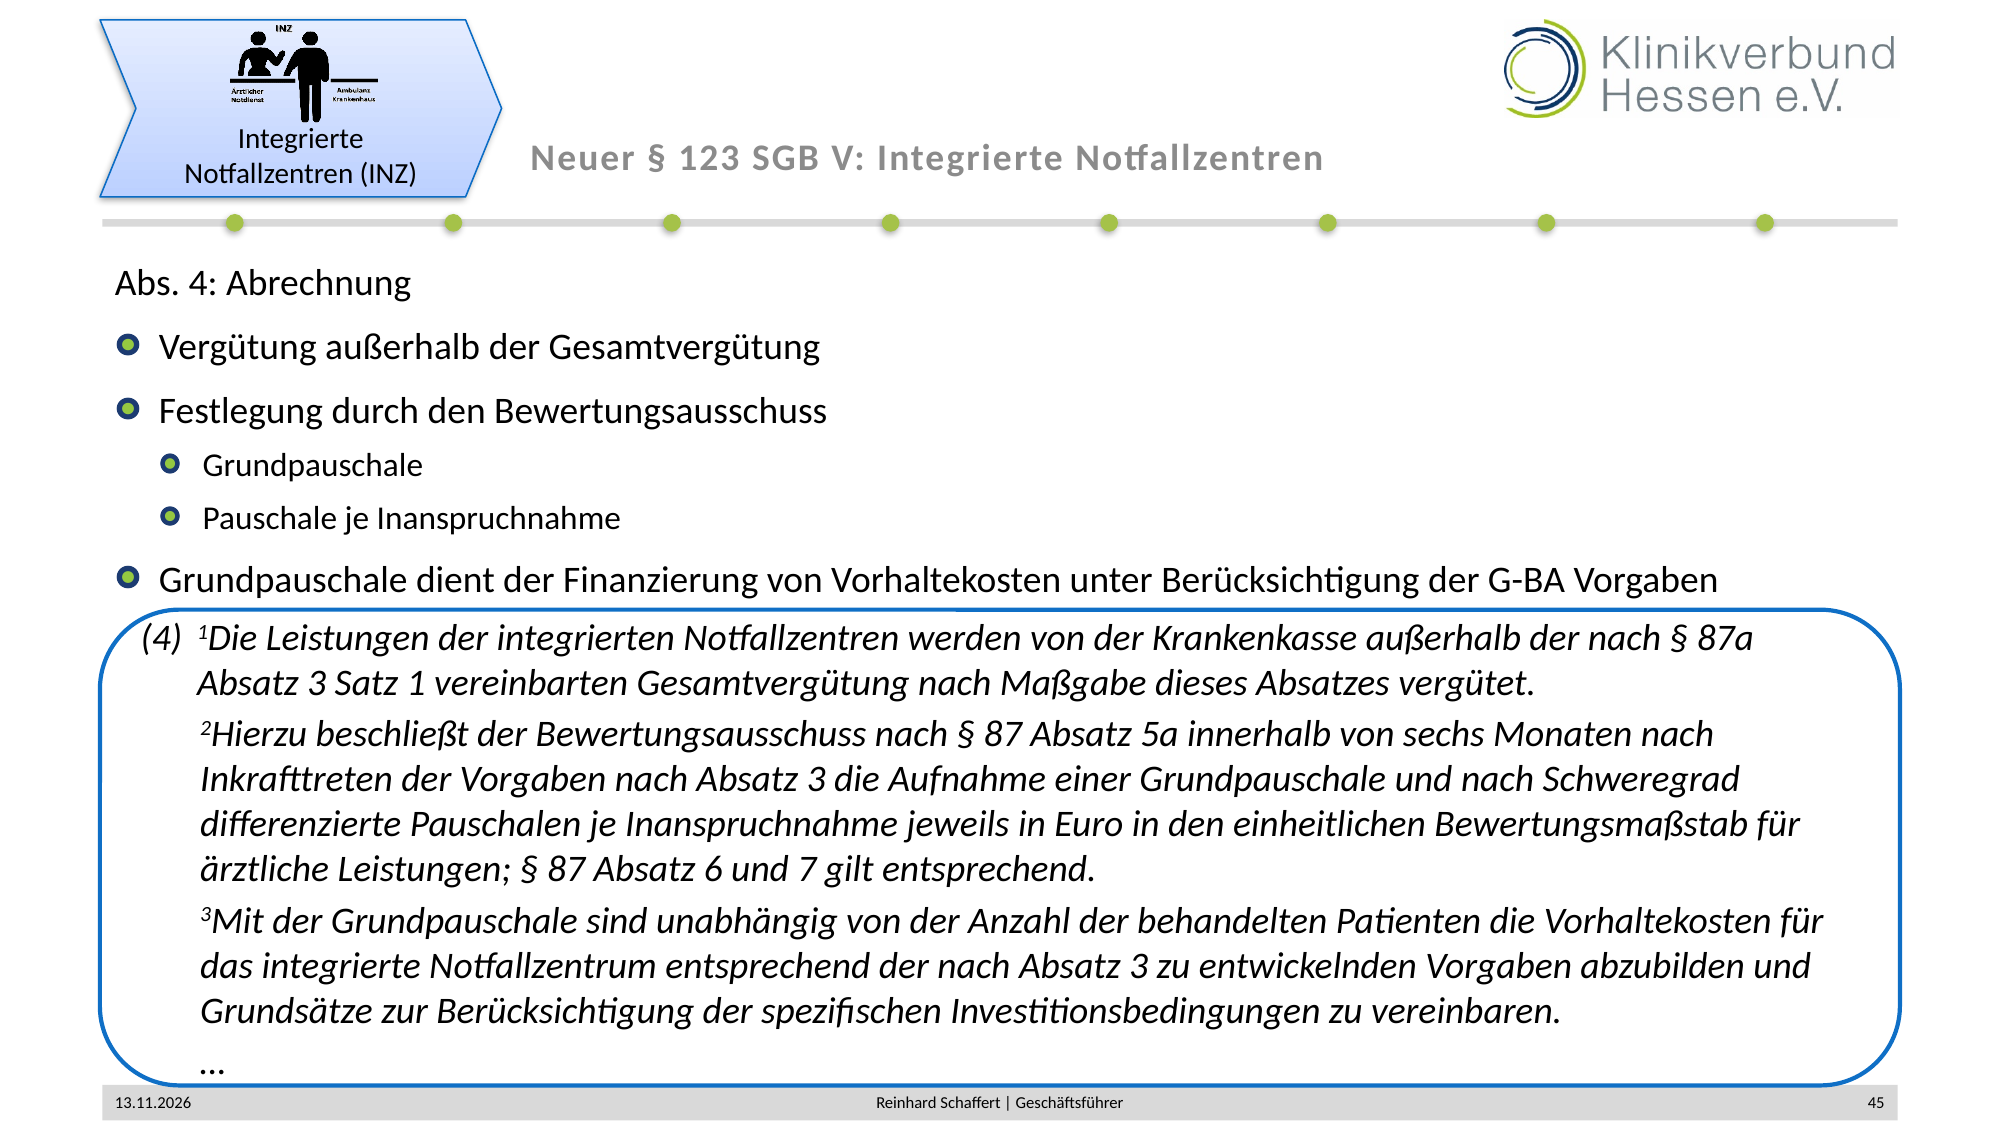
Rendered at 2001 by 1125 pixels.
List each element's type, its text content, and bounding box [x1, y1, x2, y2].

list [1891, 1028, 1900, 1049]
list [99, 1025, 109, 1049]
footer Reinhard Schaffert | Geschäftsführer [683, 1088, 1317, 1118]
picture [158, 451, 182, 476]
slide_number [99, 1085, 567, 1118]
picture [114, 563, 142, 591]
text_box 1Die Leistungen der integrierten Notfallzentren werden von der Krankenkasse außerhalb der nach § 87a Absatz 3 Satz 1 vereinbarten Gesamtvergütung nach Maßgabe dieses Absatzes vergütet. 2Hierzu beschließt der Bewertungsausschuss nach § 87 Absatz 5a innerhalb von sechs Monaten nach Inkrafttreten der Vorgaben nach Absatz 3 die Aufnahme einer Grundpauschale und nach Schweregrad differenzierte Pauschalen je Inanspruchnahme jeweils in Euro in den einheitlichen Bewertungsmaßstab für ärztliche Leistungen; § 87 Absatz 6 und 7 gilt entsprechend. 3Mit der Grundpauschale sind unabhängig von der Anzahl der behandelten Patienten die Vorhaltekosten für das integrierte Notfallzentrum entsprechend der nach Absatz 3 zu entwickelnden Vorgaben abzubilden und Grundsätze zur Berücksichtigung der spezifischen Investitionsbedingungen zu vereinbaren. … [97, 607, 1903, 1088]
picture [114, 395, 142, 422]
slide_number 45 [1433, 1085, 1900, 1118]
title Neuer § 123 SGB V: Integrierte Notfallzentren [515, 125, 1900, 209]
list Abs. 4: Abrechnung Vergütung außerhalb der Gesamtvergütung Festlegung durch den Bewertungsausschuss Grundpauschale Pauschale je Inanspruchnahme Grundpauschale dient der Finanzierung von Vorhaltekosten unter Berücksichtigung der G-BA Vorgaben [99, 251, 1900, 670]
picture [158, 504, 182, 528]
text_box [99, 19, 502, 198]
picture [114, 331, 142, 358]
picture [1504, 19, 1900, 118]
